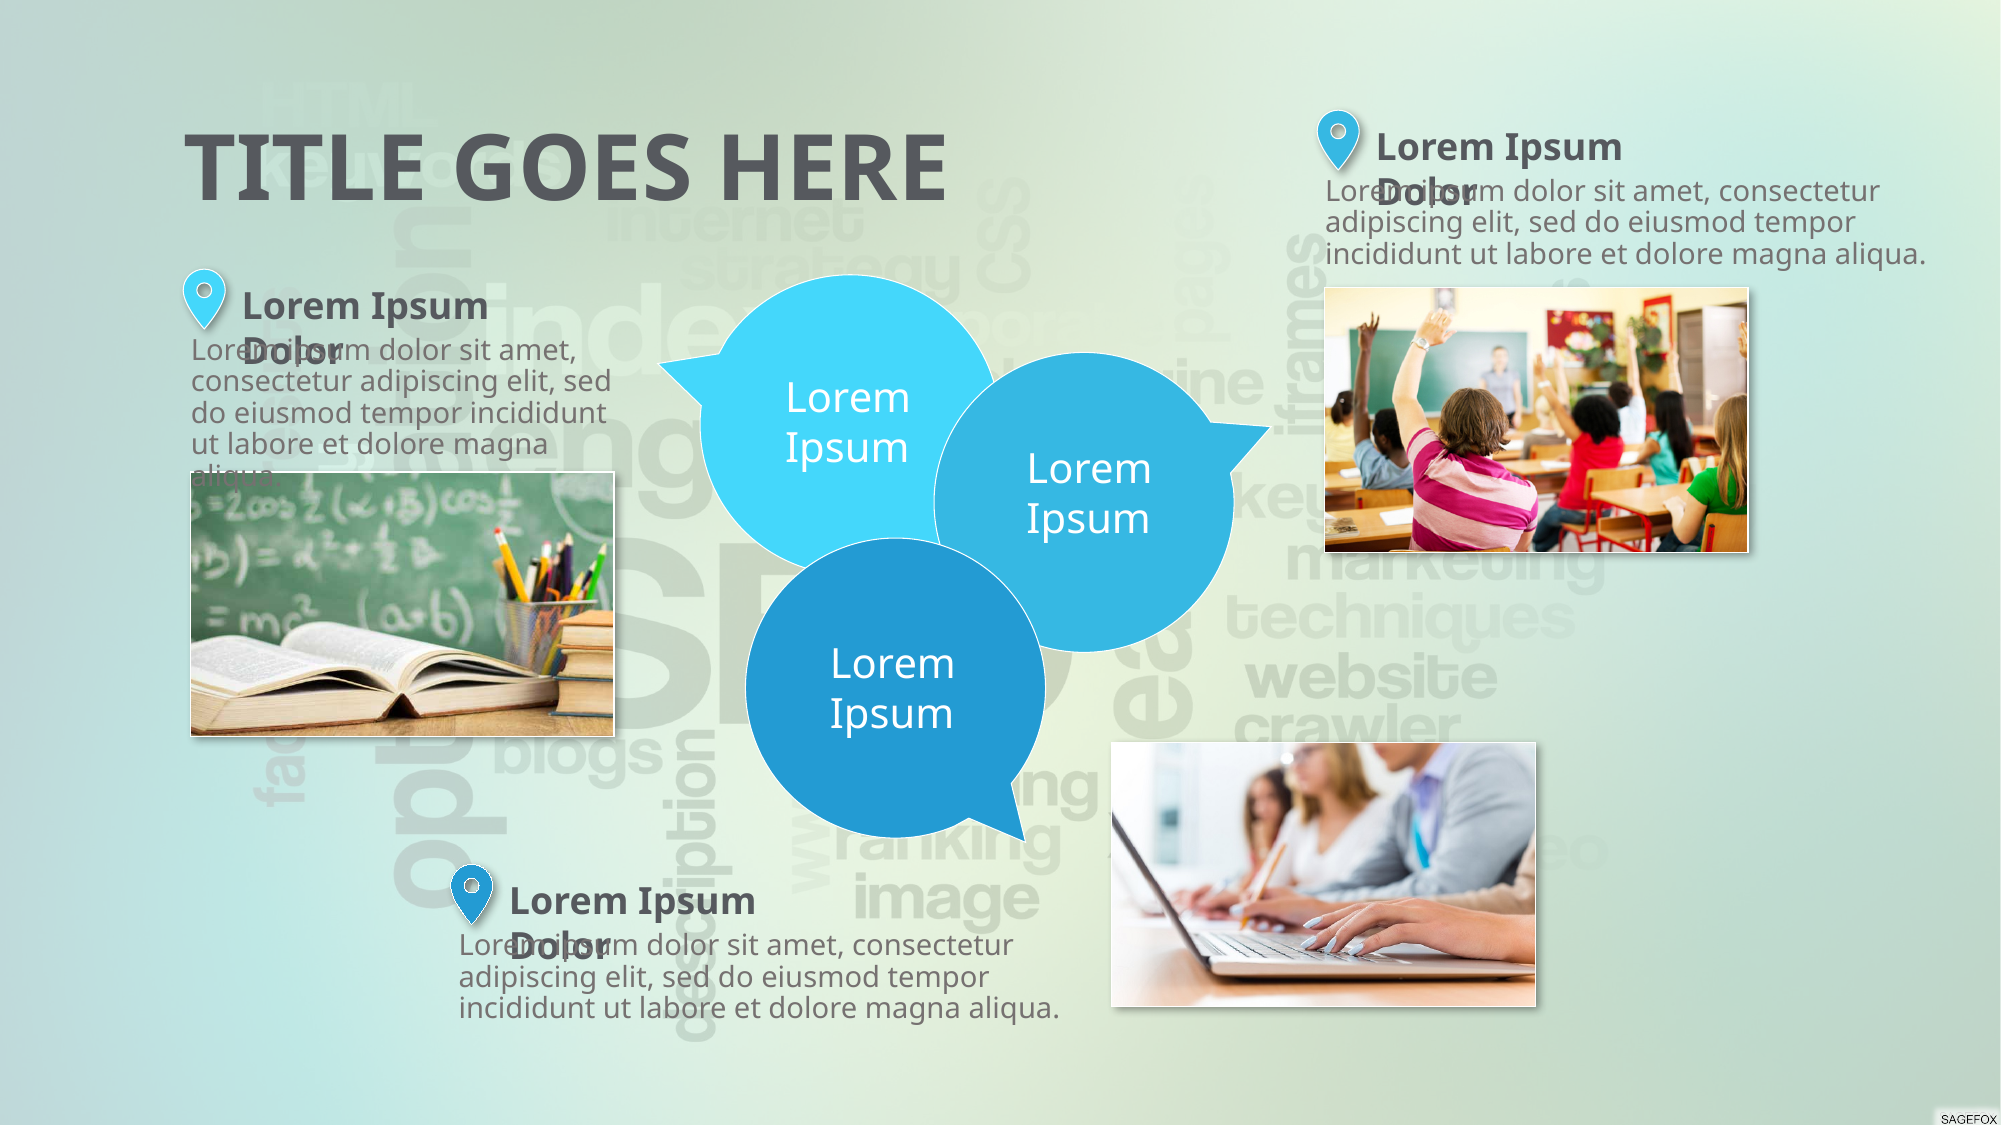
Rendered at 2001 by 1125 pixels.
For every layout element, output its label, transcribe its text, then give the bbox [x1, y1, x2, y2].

text_box Lorem Ipsum Dolor [226, 274, 601, 335]
text_box Lorem Ipsum Dolor [494, 870, 869, 930]
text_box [943, 327, 1244, 656]
text_box Lorem ipsum dolor sit amet, consectetur adipiscing elit, sed do eiusmod tempor incididunt ut labore et dolore magna aliqua. [458, 930, 1123, 1075]
text_box Lorem ipsum dolor sit amet, consectetur adipiscing elit, sed do eiusmod tempor incididunt ut labore et dolore magna aliqua. [1324, 176, 1963, 320]
picture [1938, 1114, 1999, 1125]
text_box [190, 471, 615, 737]
text_box [1111, 741, 1536, 1008]
text_box [183, 269, 226, 329]
text_box [1317, 110, 1360, 171]
text_box Lorem Ipsum Dolor [1360, 115, 1735, 176]
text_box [671, 277, 1001, 578]
text_box [1324, 320, 1749, 553]
text_box [450, 864, 493, 925]
text_box TITLE GOES HERE [168, 101, 1073, 227]
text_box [744, 543, 1073, 844]
text_box Lorem ipsum dolor sit amet, consectetur adipiscing elit, sed do eiusmod tempor incididunt ut labore et dolore magna aliqua. [190, 335, 614, 479]
